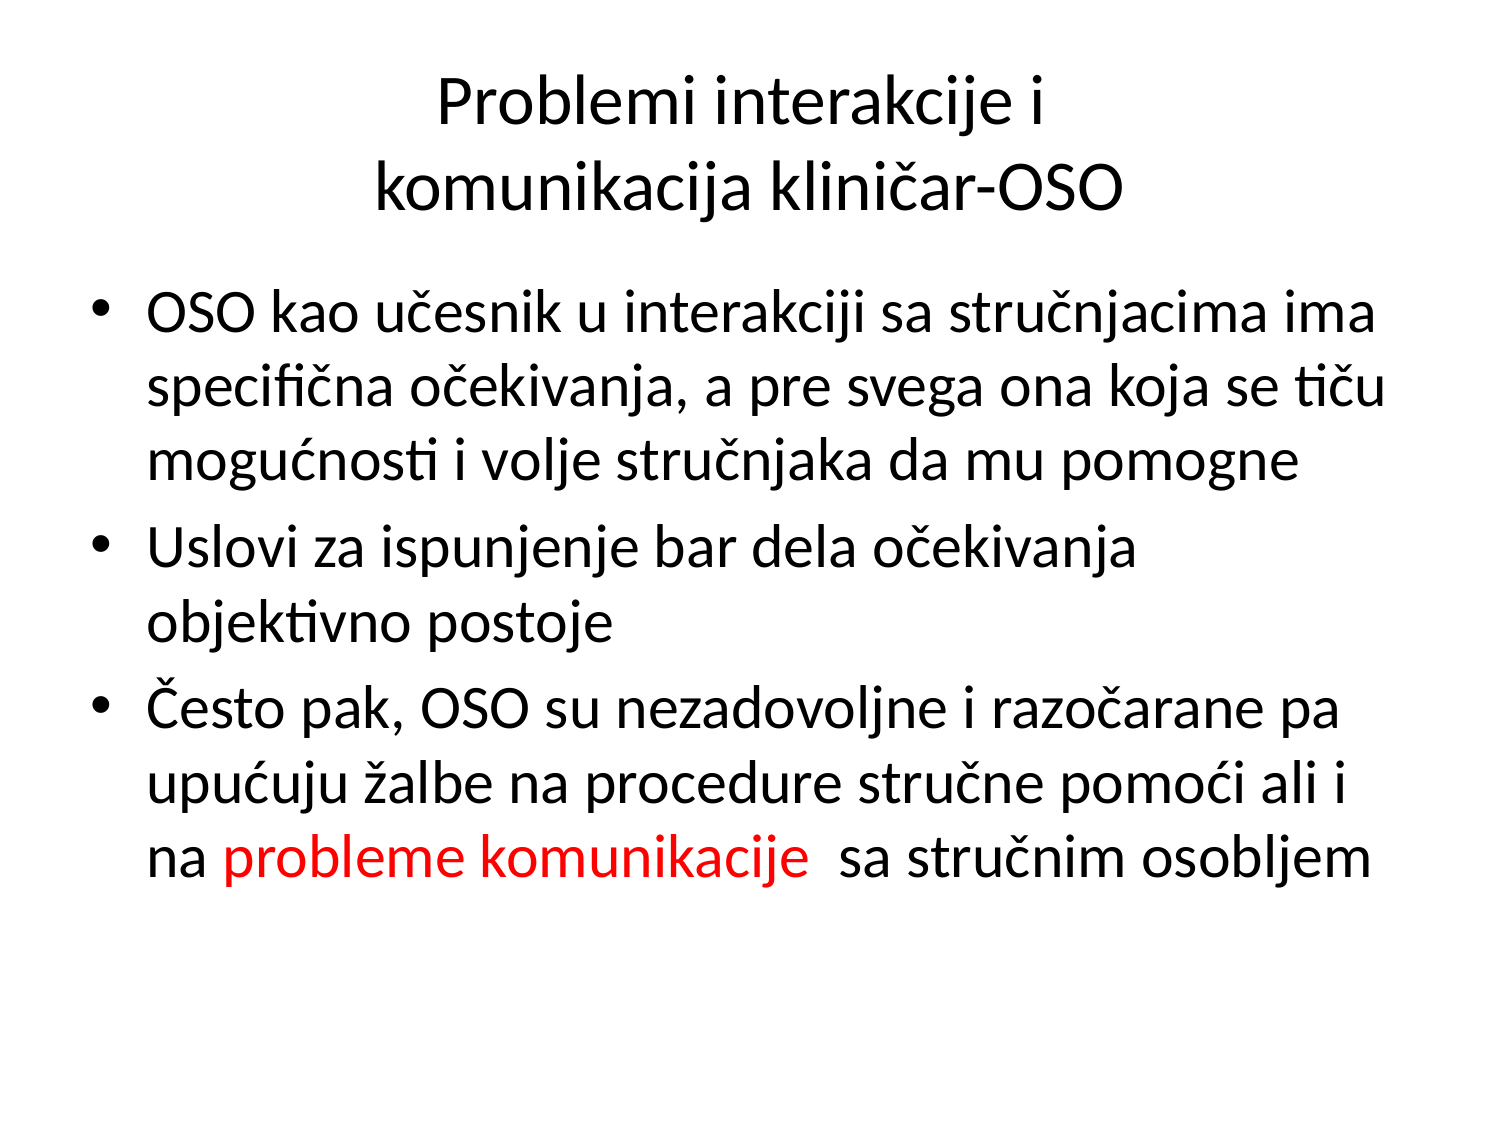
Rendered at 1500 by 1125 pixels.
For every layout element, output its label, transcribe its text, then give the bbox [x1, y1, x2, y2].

title Problemi interakcije i komunikacija kliničar-OSO [75, 45, 1425, 233]
list OSO kao učesnik u interakciji sa stručnjacima ima specifična očekivanja, a pre svega ona koja se tiču mogućnosti i volje stručnjaka da mu pomogne Uslovi za ispunjenje bar dela očekivanja objektivno postoje Često pak, OSO su nezadovoljne i razočarane pa upućuju žalbe na procedure stručne pomoći ali i na probleme komunikacije sa stručnim osobljem [75, 262, 1425, 1005]
